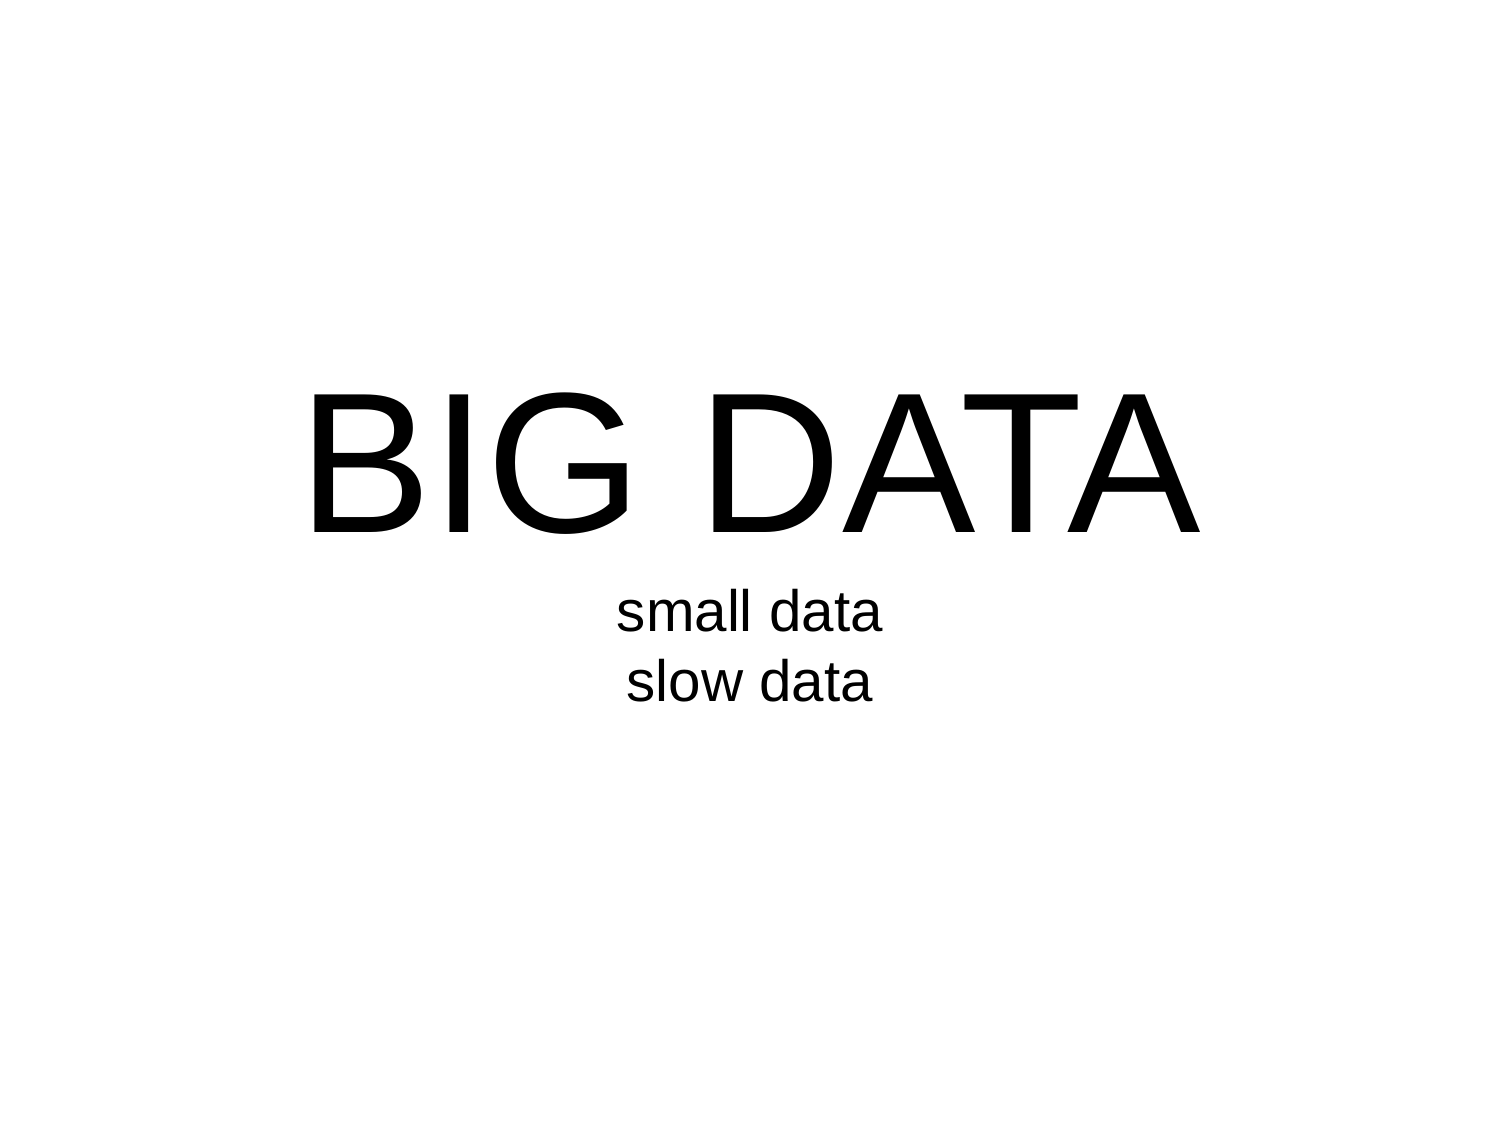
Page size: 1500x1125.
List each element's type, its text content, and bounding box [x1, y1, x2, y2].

title BIG DATA small data slow data [75, 428, 1425, 617]
